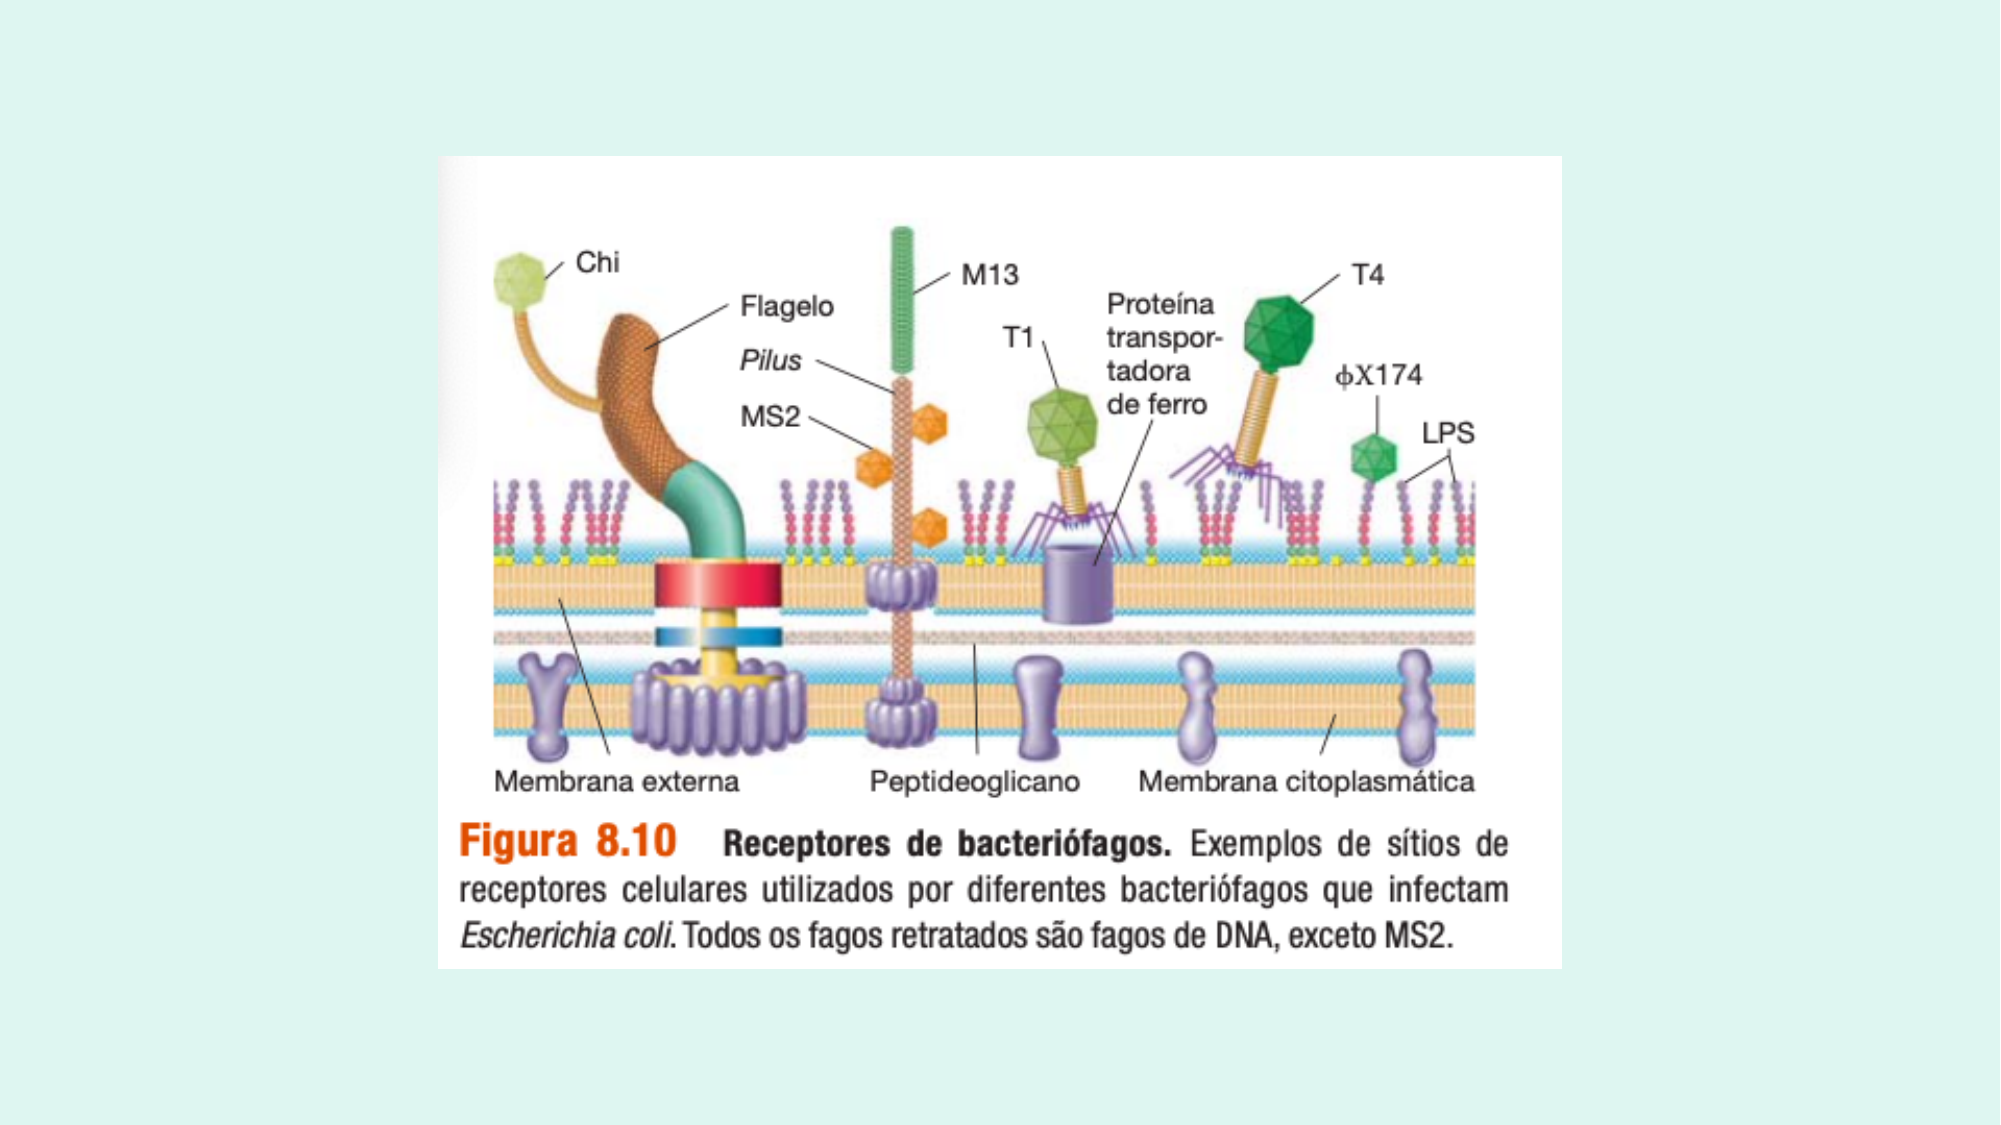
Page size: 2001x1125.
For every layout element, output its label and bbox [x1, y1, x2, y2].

picture [438, 155, 1562, 969]
